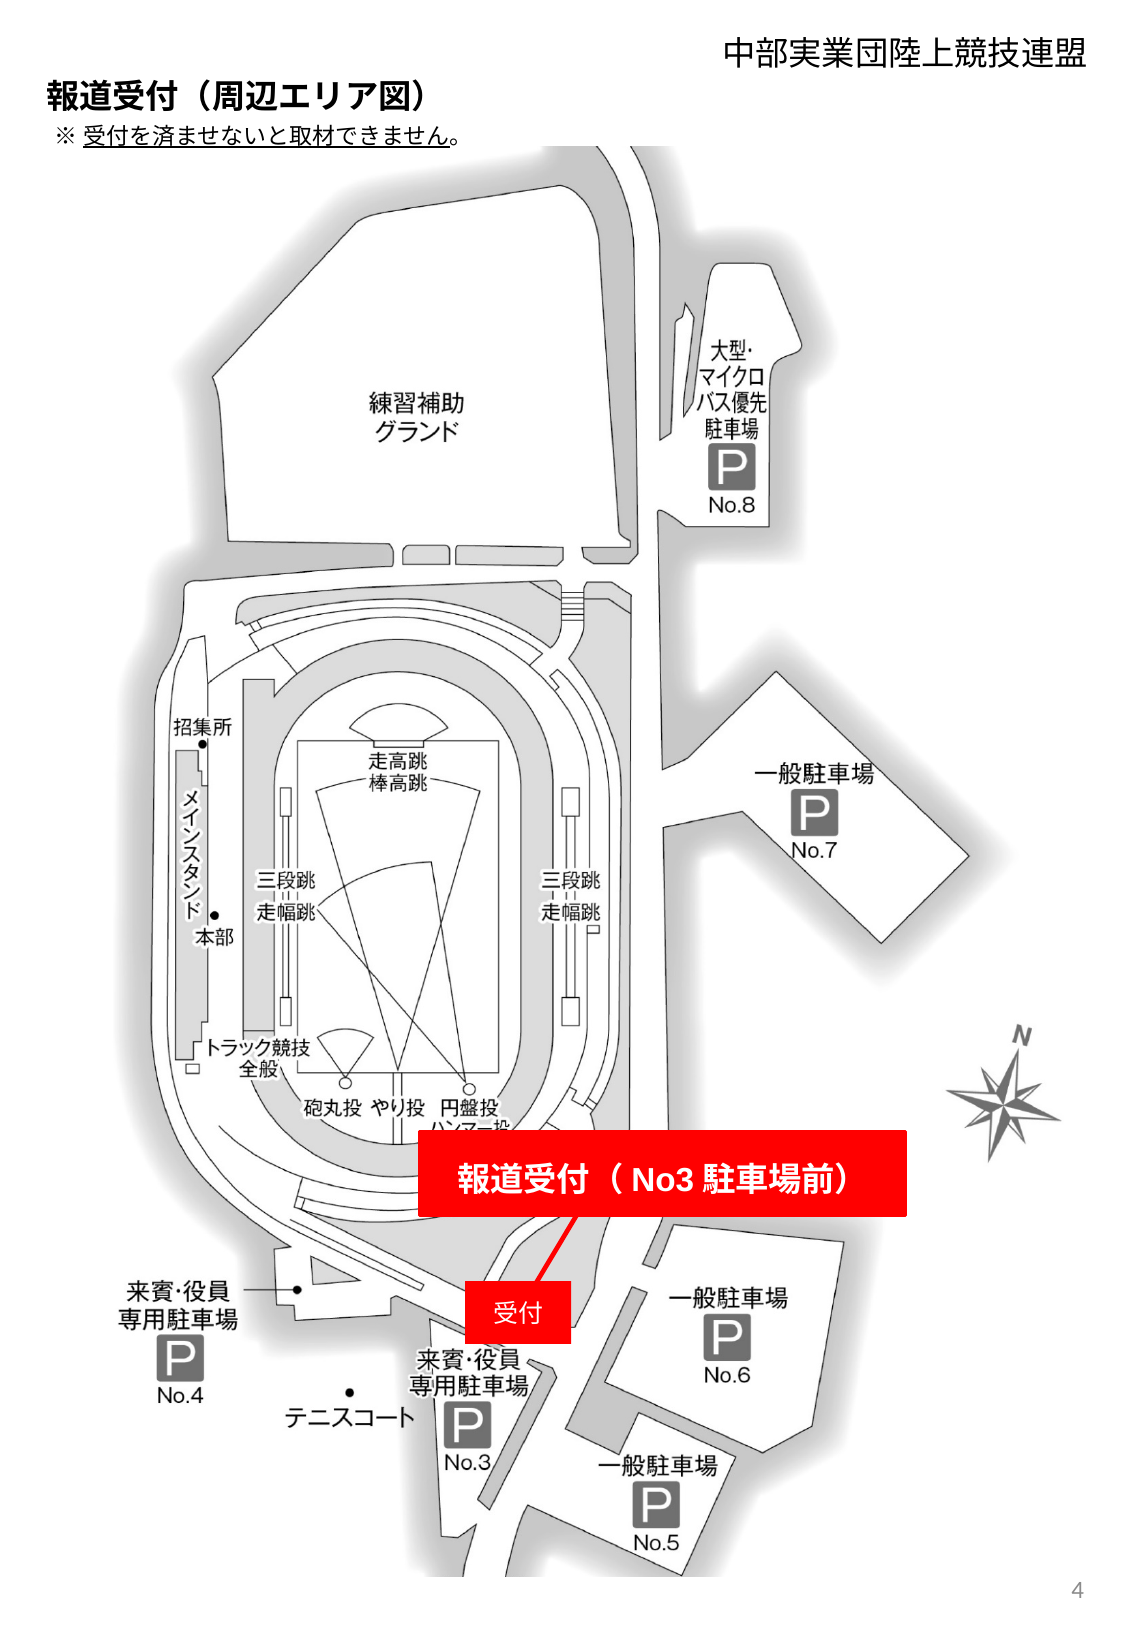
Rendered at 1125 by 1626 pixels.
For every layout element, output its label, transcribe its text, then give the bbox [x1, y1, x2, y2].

text_box 中部実業団陸上競技連盟 [662, 24, 1103, 80]
text_box ※受付を済ませないと取材できません。 [39, 99, 649, 164]
subtitle 報道受付（周辺エリア図） [30, 48, 657, 116]
picture [107, 146, 1080, 1577]
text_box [518, 1186, 594, 1313]
slide_number 4 [846, 1544, 1100, 1625]
